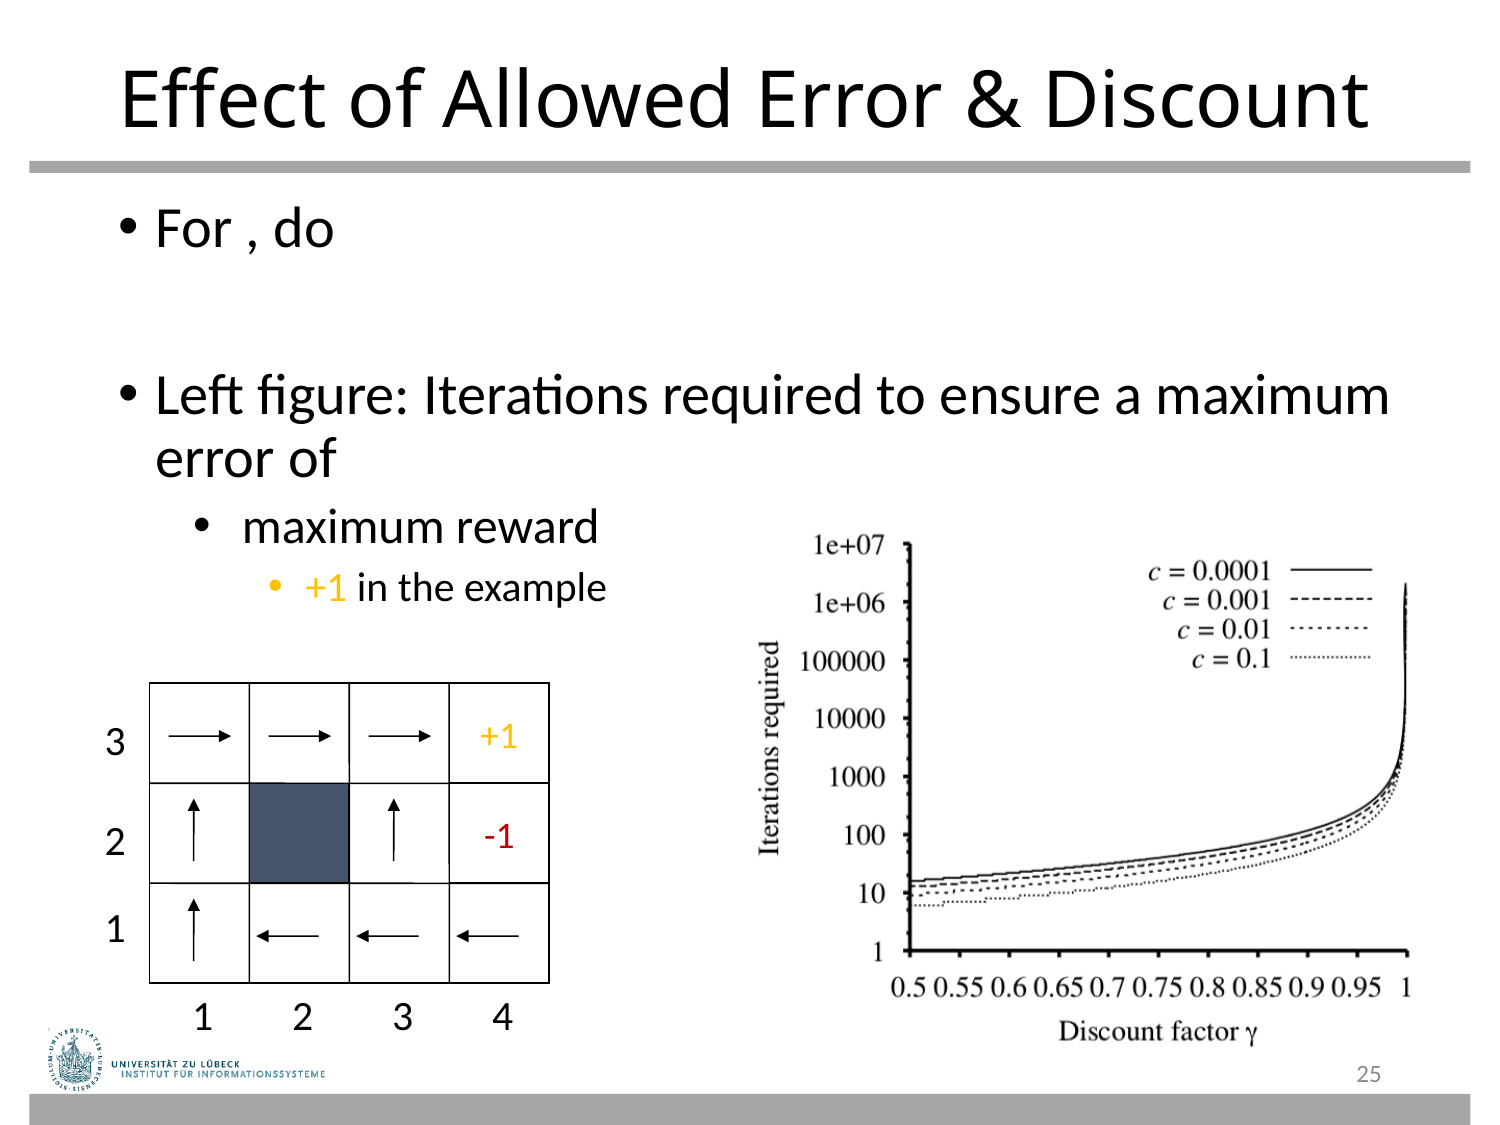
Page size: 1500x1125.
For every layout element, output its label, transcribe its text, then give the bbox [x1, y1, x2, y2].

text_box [149, 683, 550, 984]
text_box 1 [177, 984, 229, 1046]
picture [749, 522, 1424, 1052]
title Effect of Allowed Error & Discount [103, 42, 1397, 161]
text_box 1 [89, 893, 141, 959]
text_box 2 [277, 984, 329, 1046]
text_box 3 [377, 984, 429, 1046]
slide_number 25 [1059, 1052, 1397, 1103]
text_box 3 [89, 706, 141, 771]
text_box 2 [89, 806, 141, 871]
text_box 4 [477, 984, 529, 1046]
